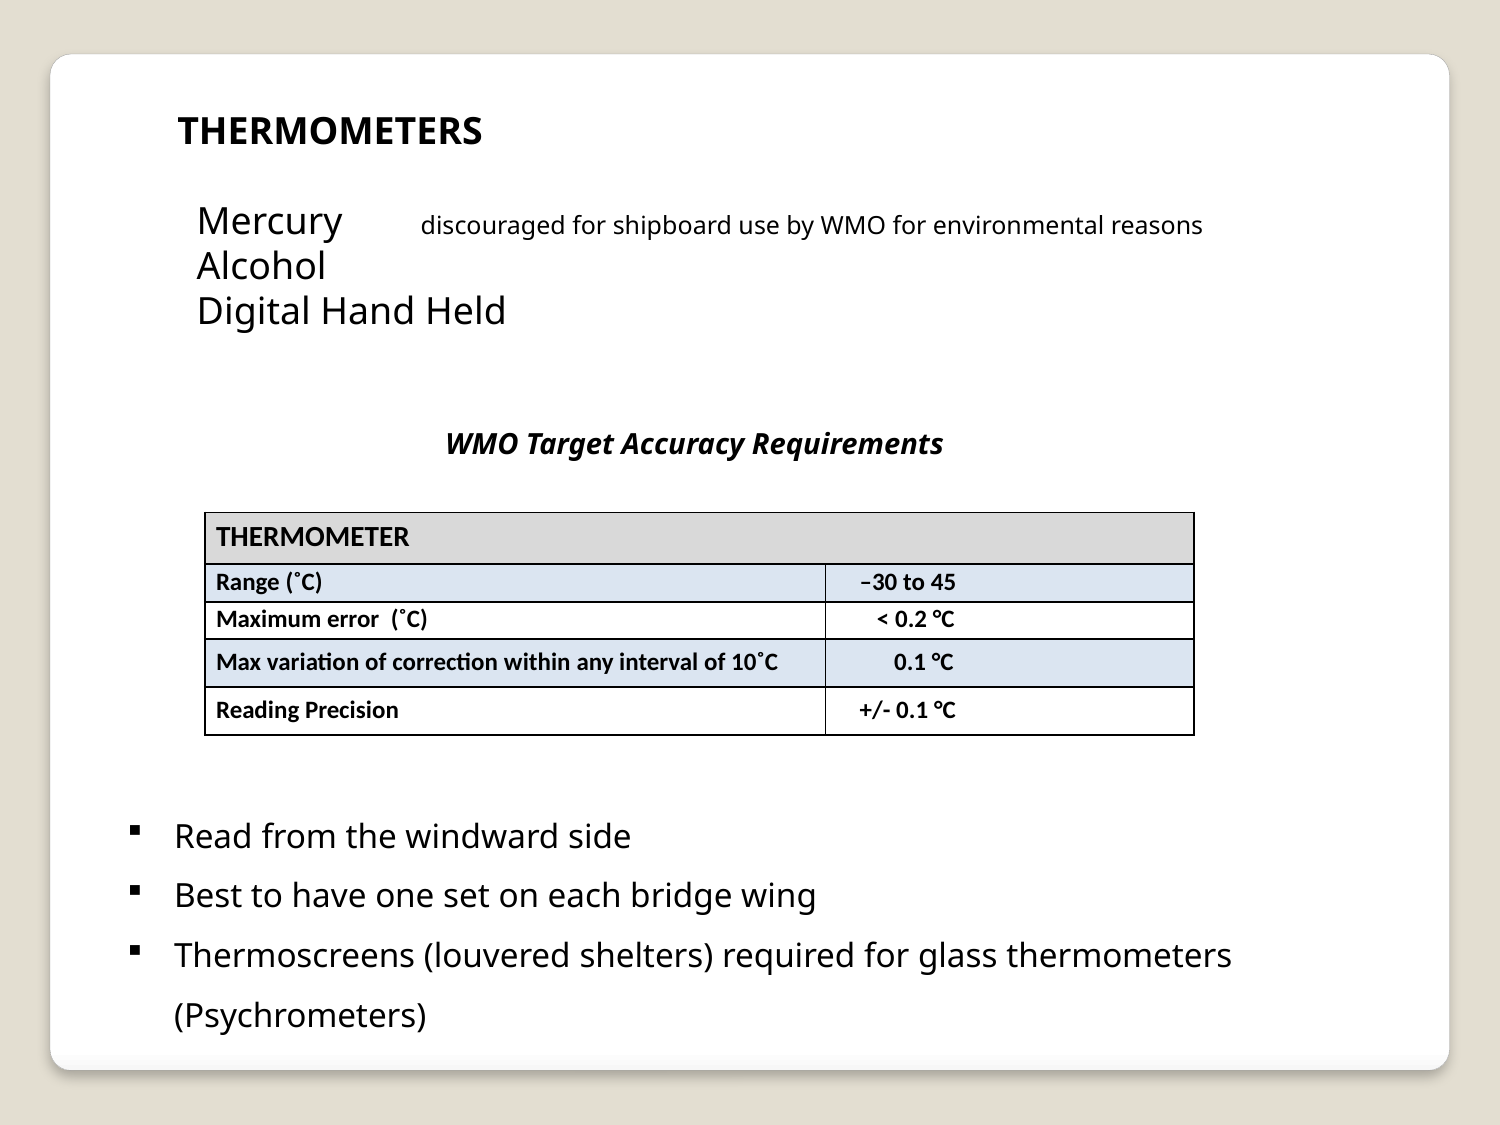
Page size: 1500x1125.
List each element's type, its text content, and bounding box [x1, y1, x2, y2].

table_cell Range (˚C) [206, 565, 825, 601]
table_cell Max variation of correction within any interval of 10˚C [206, 640, 825, 686]
text_box Read from the windward side Best to have one set on each bridge wing Thermoscreens (louvered shelters) required for glass thermometers (Psychrometers) [112, 787, 1425, 1042]
table_header THERMOMETER [206, 513, 1193, 563]
table_cell < 0.2 °C [826, 603, 1193, 638]
table_cell +/- 0.1 °C [826, 688, 1193, 734]
table_cell –30 to 45 [826, 565, 1193, 601]
text_box THERMOMETERS Mercury discouraged for shipboard use by WMO for environmental reasons Alcohol Digital Hand Held [162, 99, 1375, 340]
table_cell Maximum error (˚C) [206, 603, 825, 638]
table_cell Reading Precision [206, 688, 825, 734]
text_box WMO Target Accuracy Requirements [430, 417, 975, 468]
table_cell 0.1 °C [826, 640, 1193, 686]
